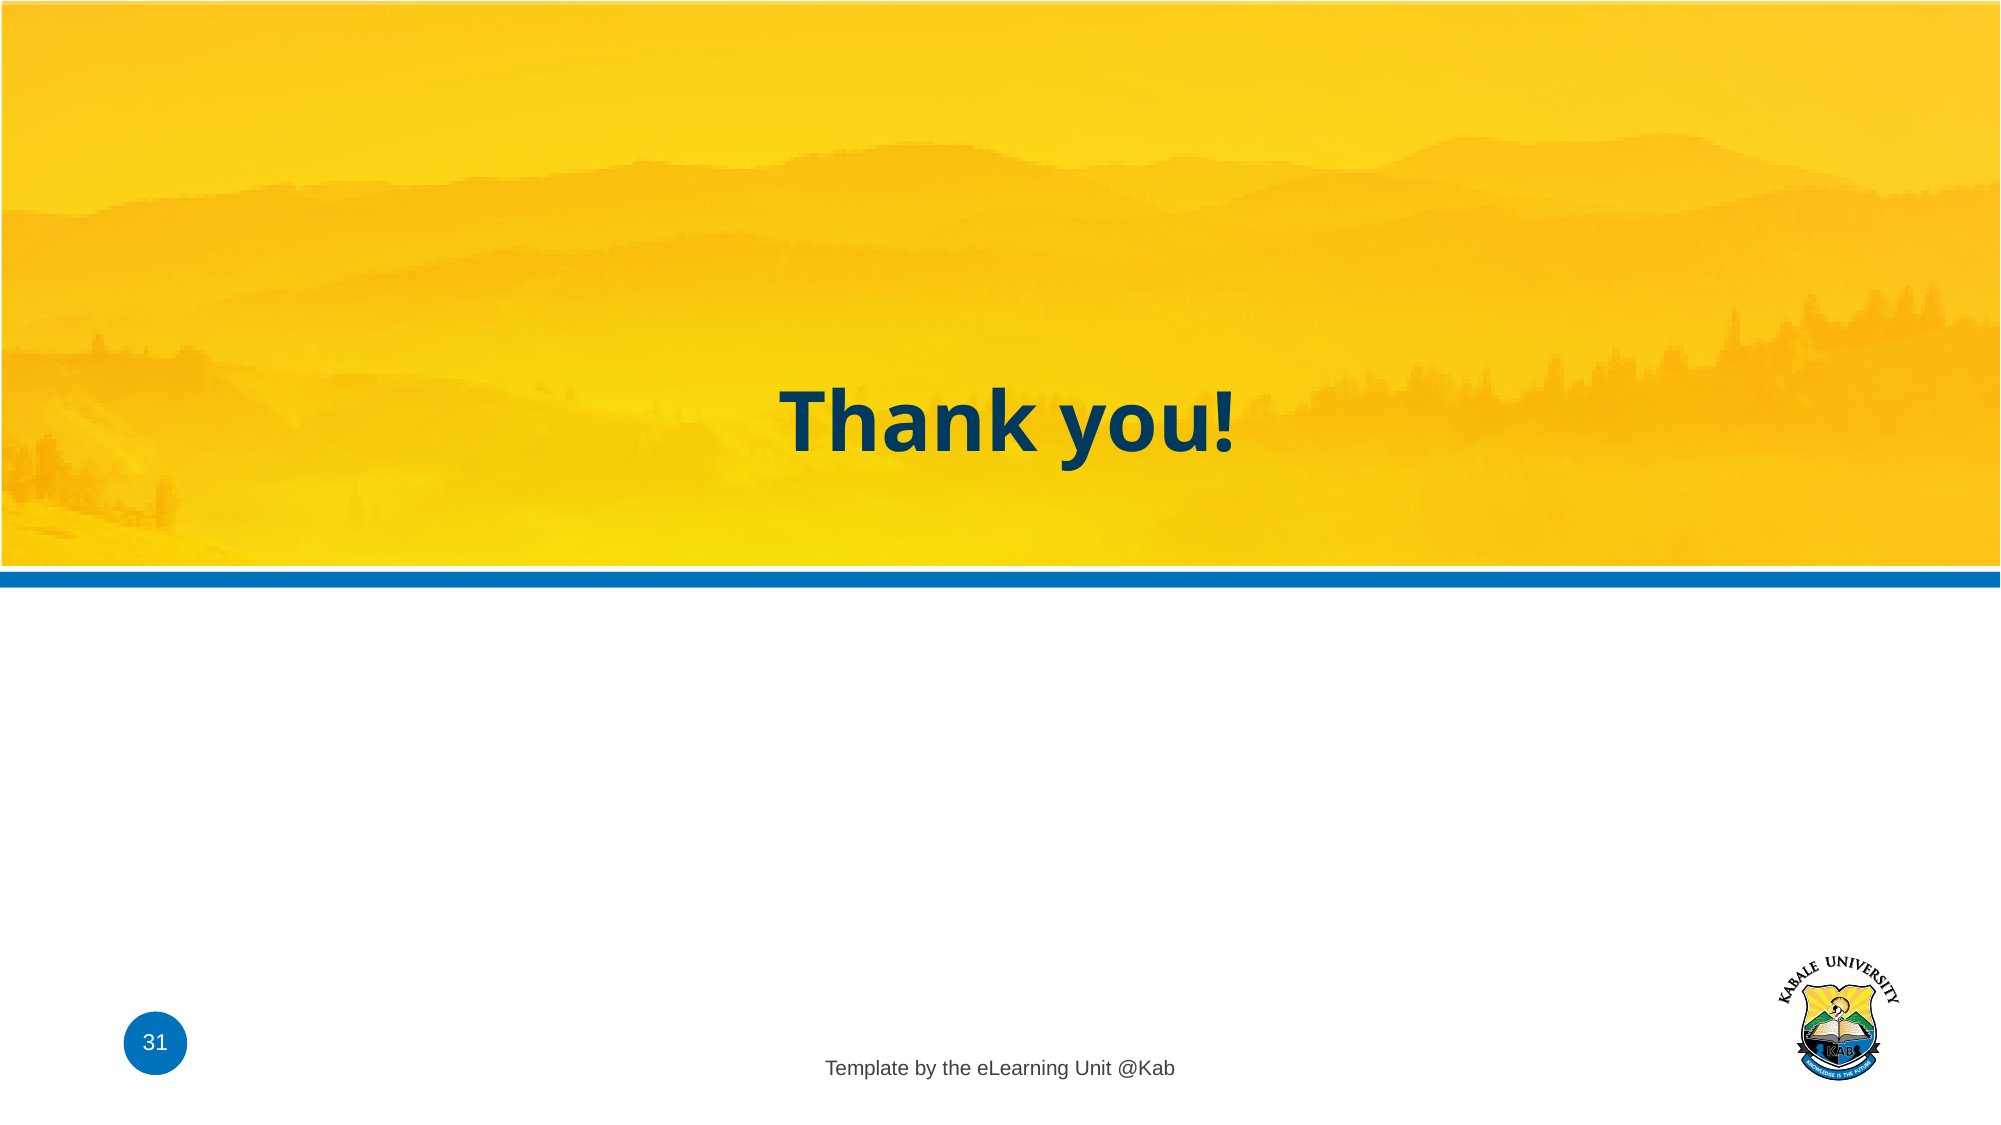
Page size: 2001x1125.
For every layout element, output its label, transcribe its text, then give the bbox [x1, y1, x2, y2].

title Thank you! [157, 306, 1858, 531]
picture [1, 1, 2000, 566]
picture [1772, 952, 1904, 1084]
